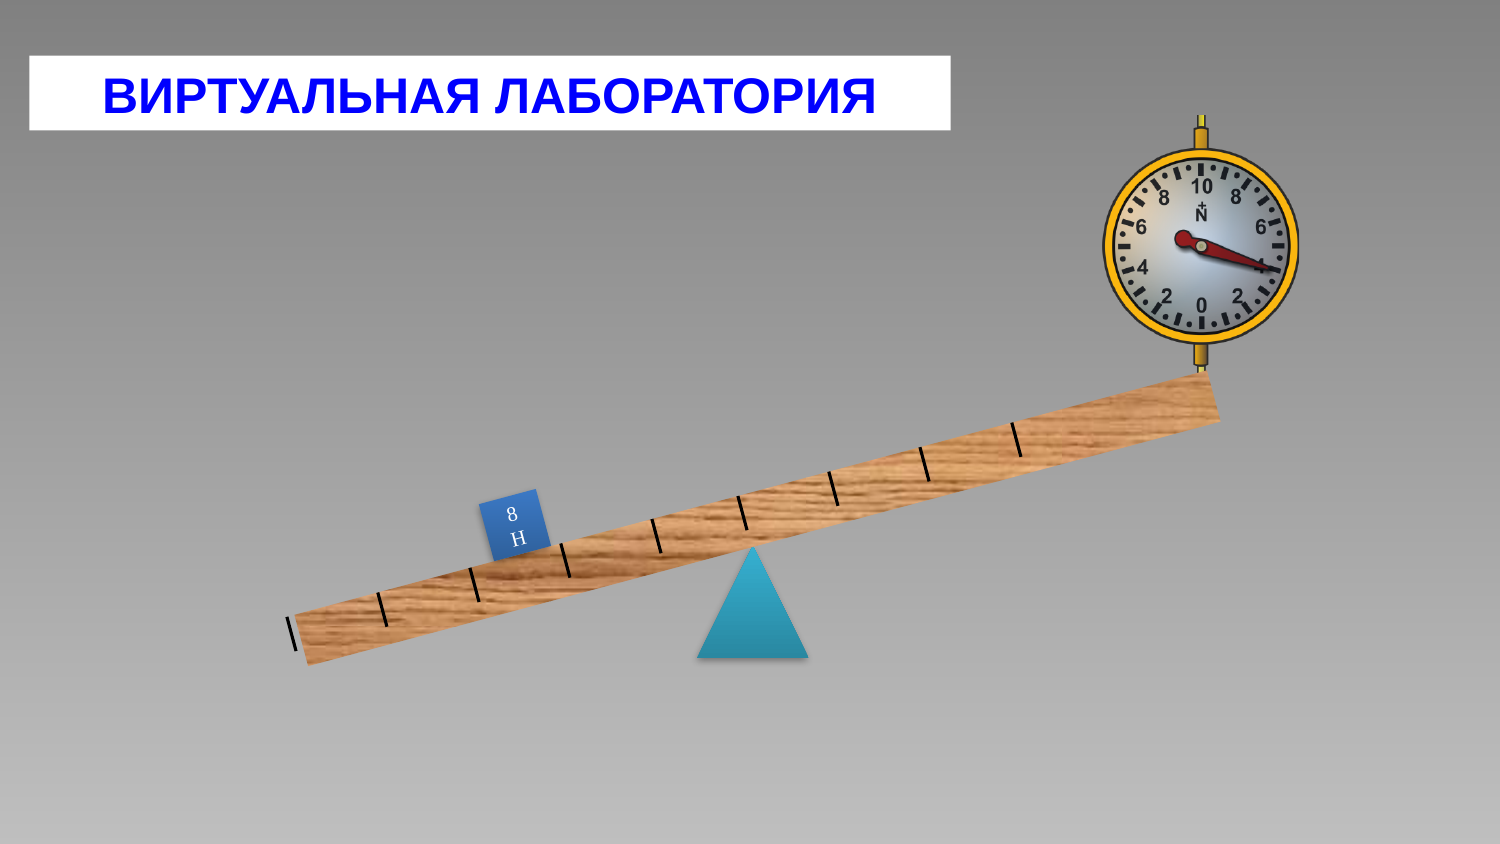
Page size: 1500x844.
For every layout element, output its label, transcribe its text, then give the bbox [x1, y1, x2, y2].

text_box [277, 433, 1223, 547]
text_box [696, 554, 809, 659]
picture [1014, 115, 1300, 433]
picture [972, 423, 1012, 433]
text_box ВИРТУАЛЬНАЯ ЛАБОРАТОРИЯ [29, 55, 951, 131]
picture [294, 547, 753, 667]
